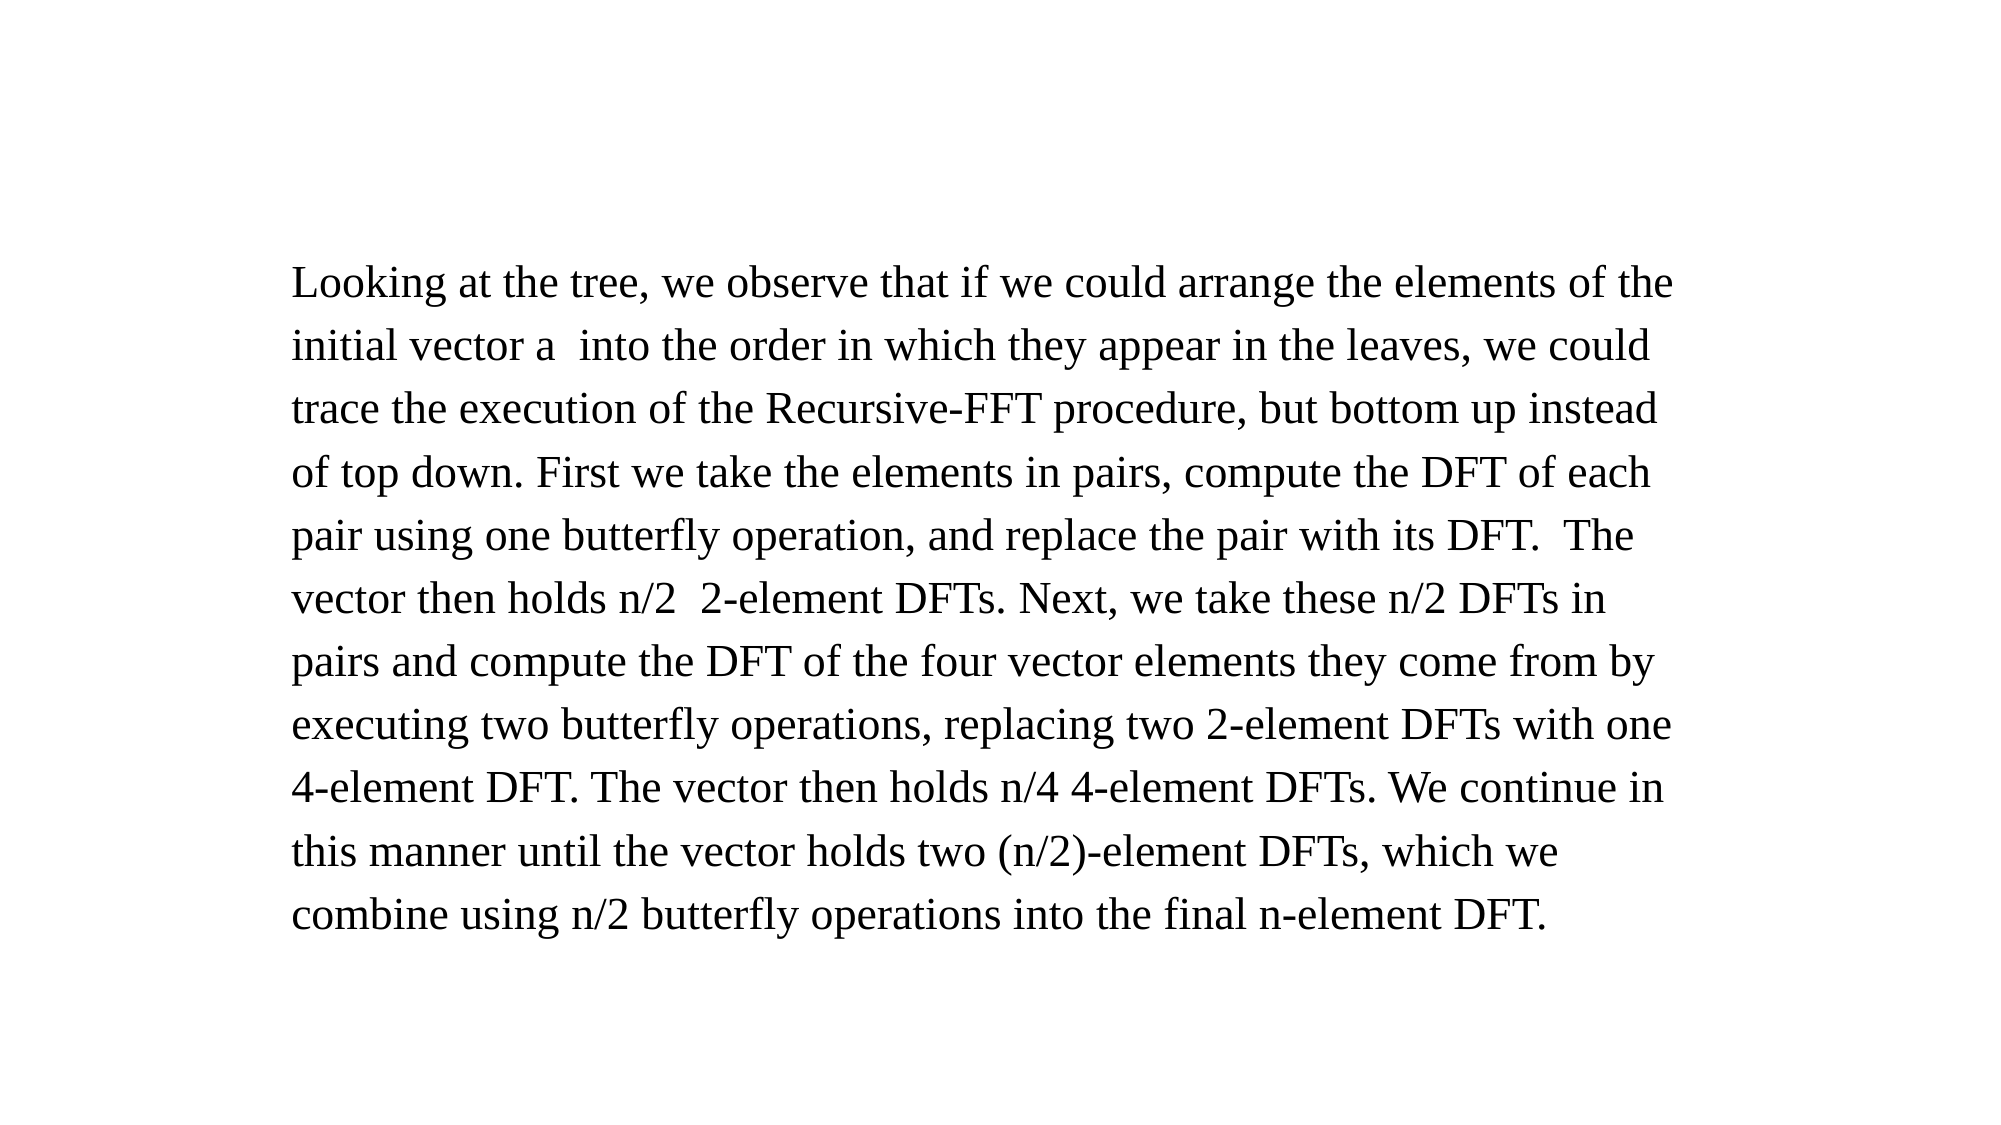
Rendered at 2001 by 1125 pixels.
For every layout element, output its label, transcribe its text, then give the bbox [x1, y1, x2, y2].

text_box Looking at the tree, we observe that if we could arrange the elements of the initial vector a into the order in which they appear in the leaves, we could trace the execution of the Recursive-FFT procedure, but bottom up instead of top down. First we take the elements in pairs, compute the DFT of each pair using one butterfly operation, and replace the pair with its DFT. The vector then holds n/2 2-element DFTs. Next, we take these n/2 DFTs in pairs and compute the DFT of the four vector elements they come from by executing two butterfly operations, replacing two 2-element DFTs with one 4-element DFT. The vector then holds n/4 4-element DFTs. We continue in this manner until the vector holds two (n/2)-element DFTs, which we combine using n/2 butterfly operations into the final n-element DFT. [276, 236, 1714, 946]
